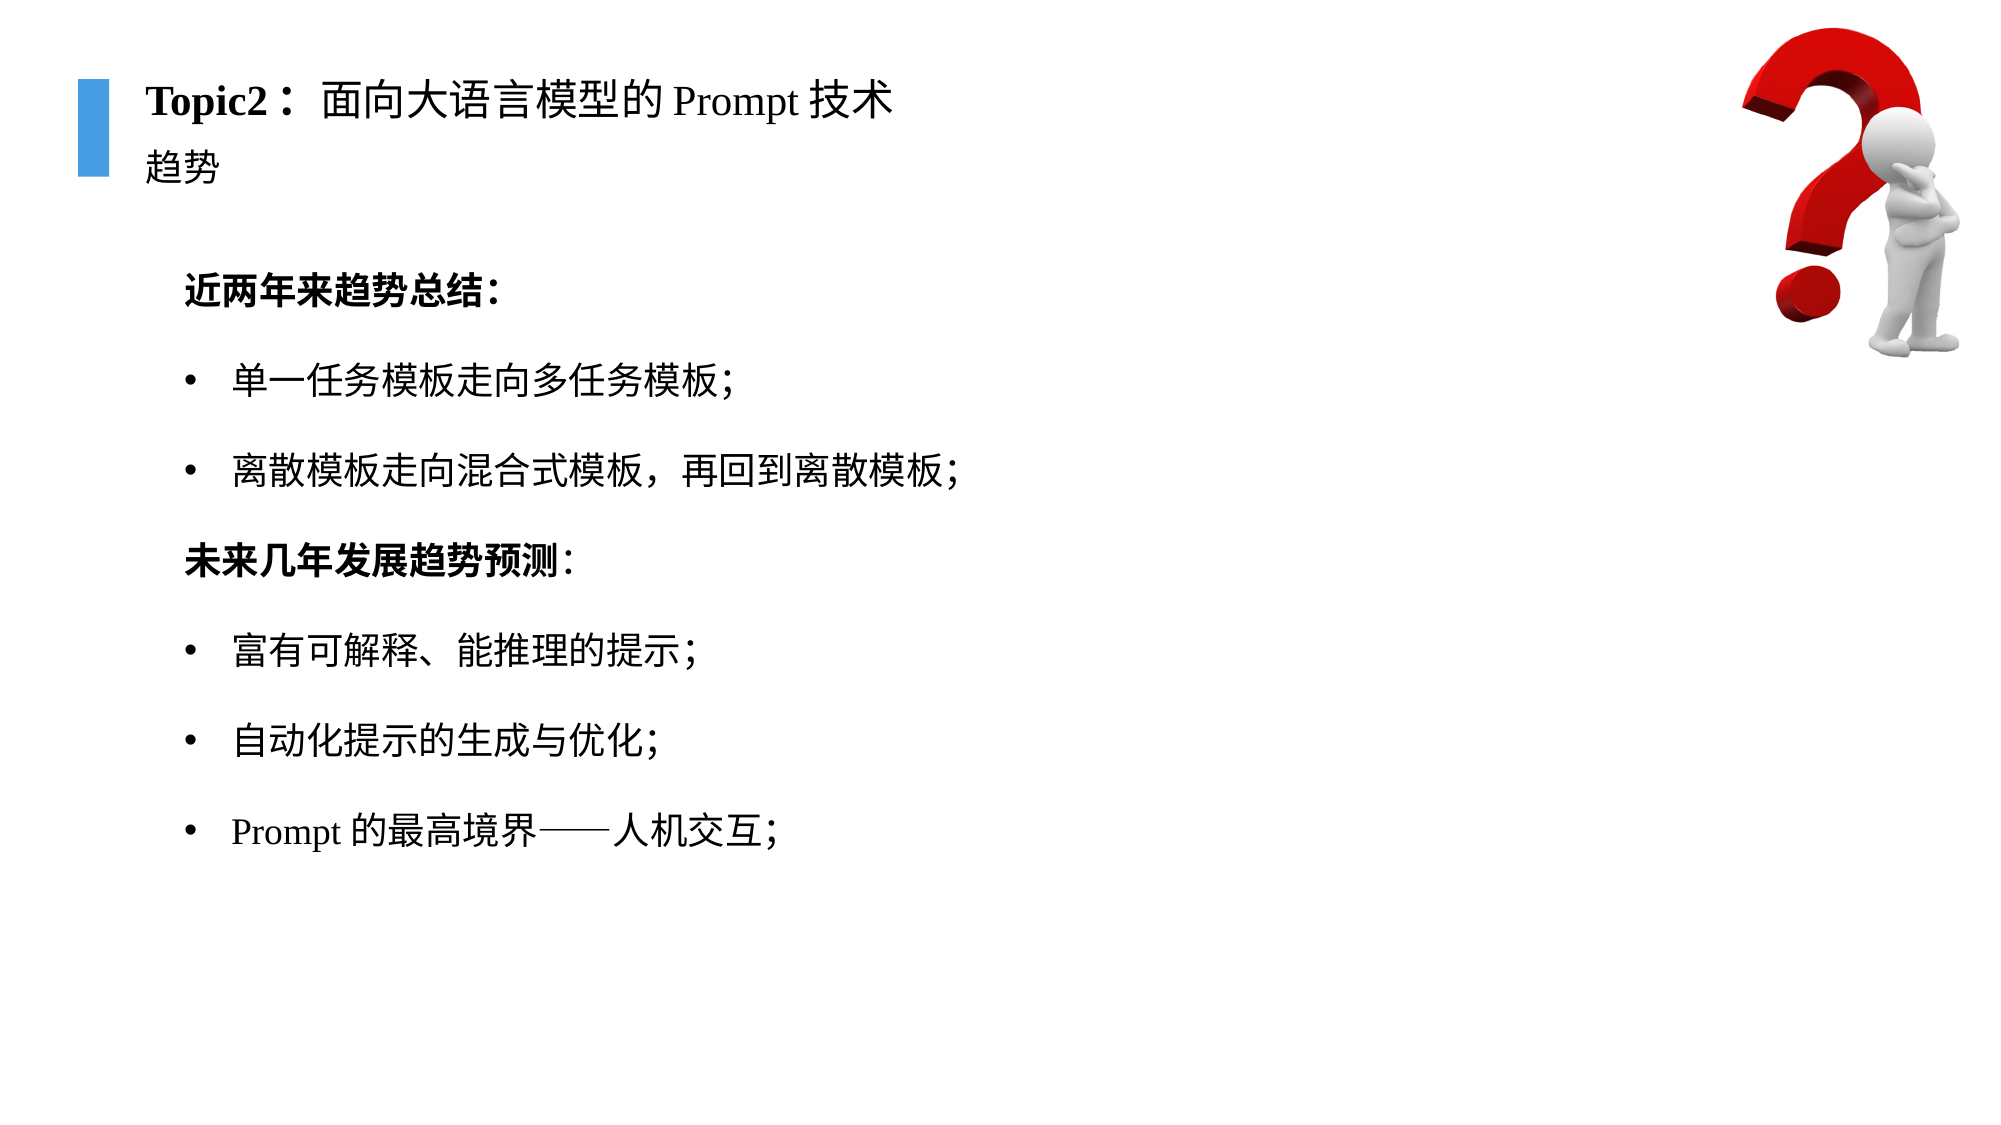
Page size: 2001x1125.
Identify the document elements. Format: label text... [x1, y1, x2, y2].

picture [1741, 27, 1980, 368]
text_box 近两年来趋势总结： 单一任务模板走向多任务模板； 离散模板走向混合式模板，再回到离散模板； 未来几年发展趋势预测： 富有可解释、能推理的提示； 自动化提示的生成与优化； Prompt的最高境界——人机交互； [176, 259, 1745, 860]
text_box 趋势 [138, 136, 229, 197]
title Topic2：面向大语言模型的Prompt技术 [137, 65, 962, 138]
